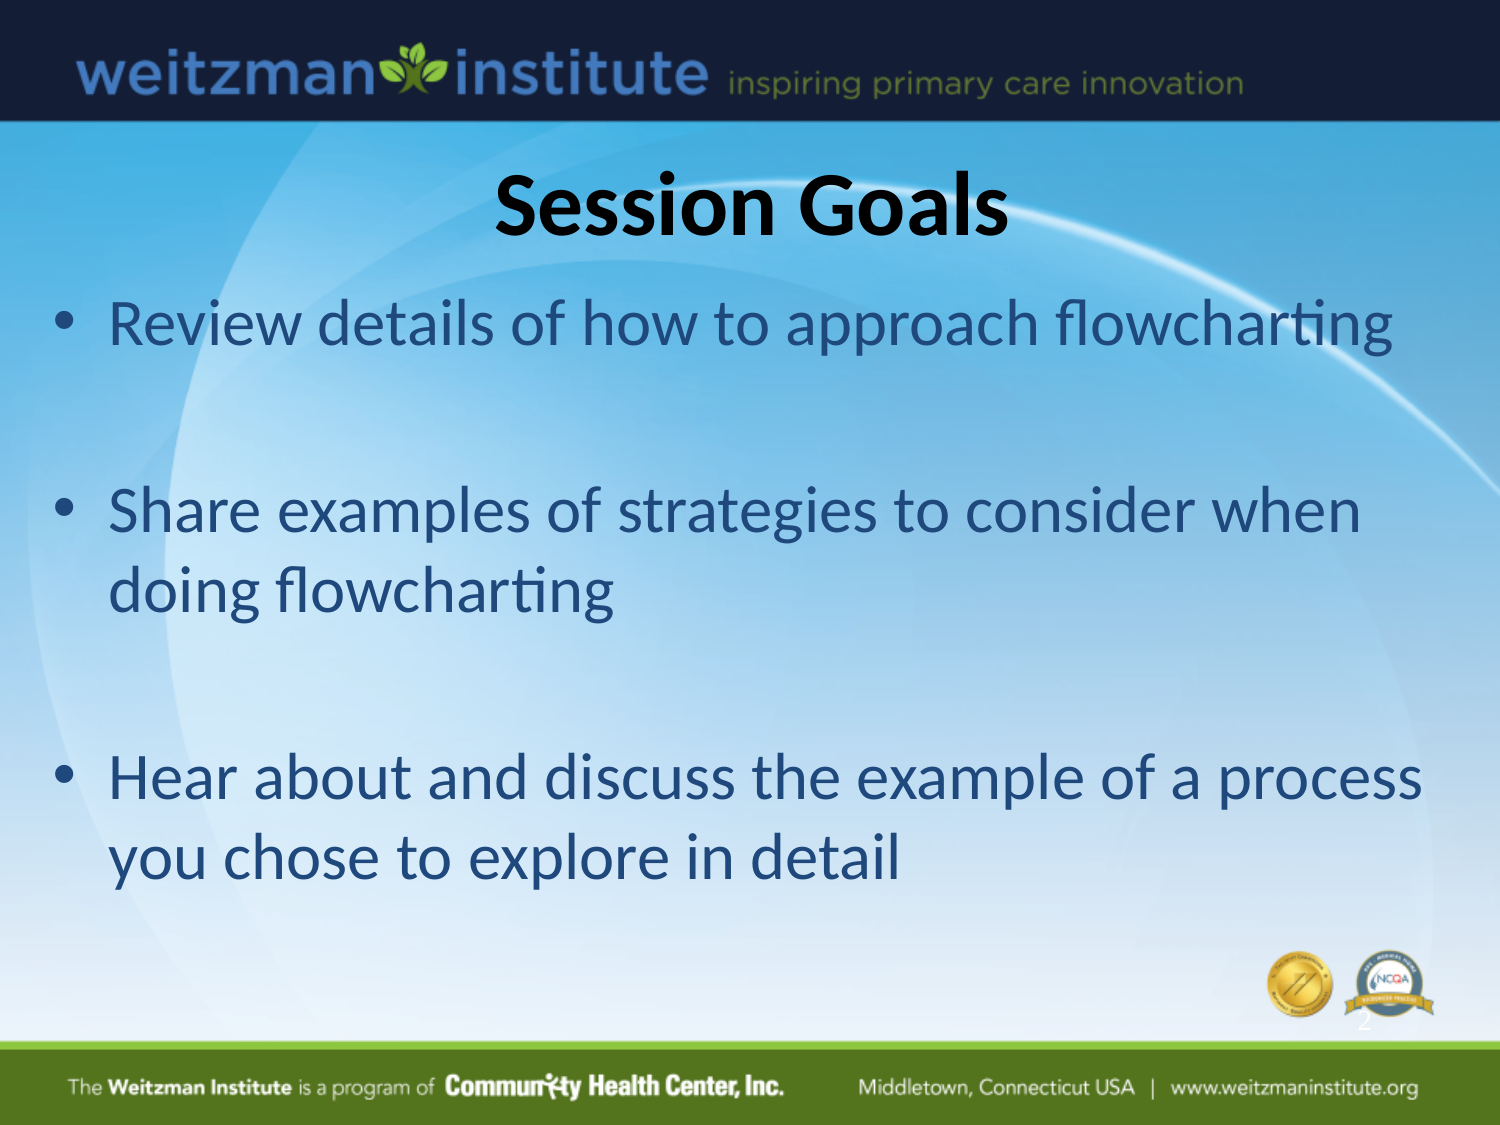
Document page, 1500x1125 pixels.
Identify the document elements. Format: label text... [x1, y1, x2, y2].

list Review details of how to approach flowcharting Share examples of strategies to consider when doing flowcharting Hear about and discuss the example of a process you chose to explore in detail [37, 271, 1469, 1032]
text_box 2 [1074, 994, 1388, 1070]
title Session Goals [111, 99, 1394, 271]
picture [0, 0, 1500, 1125]
